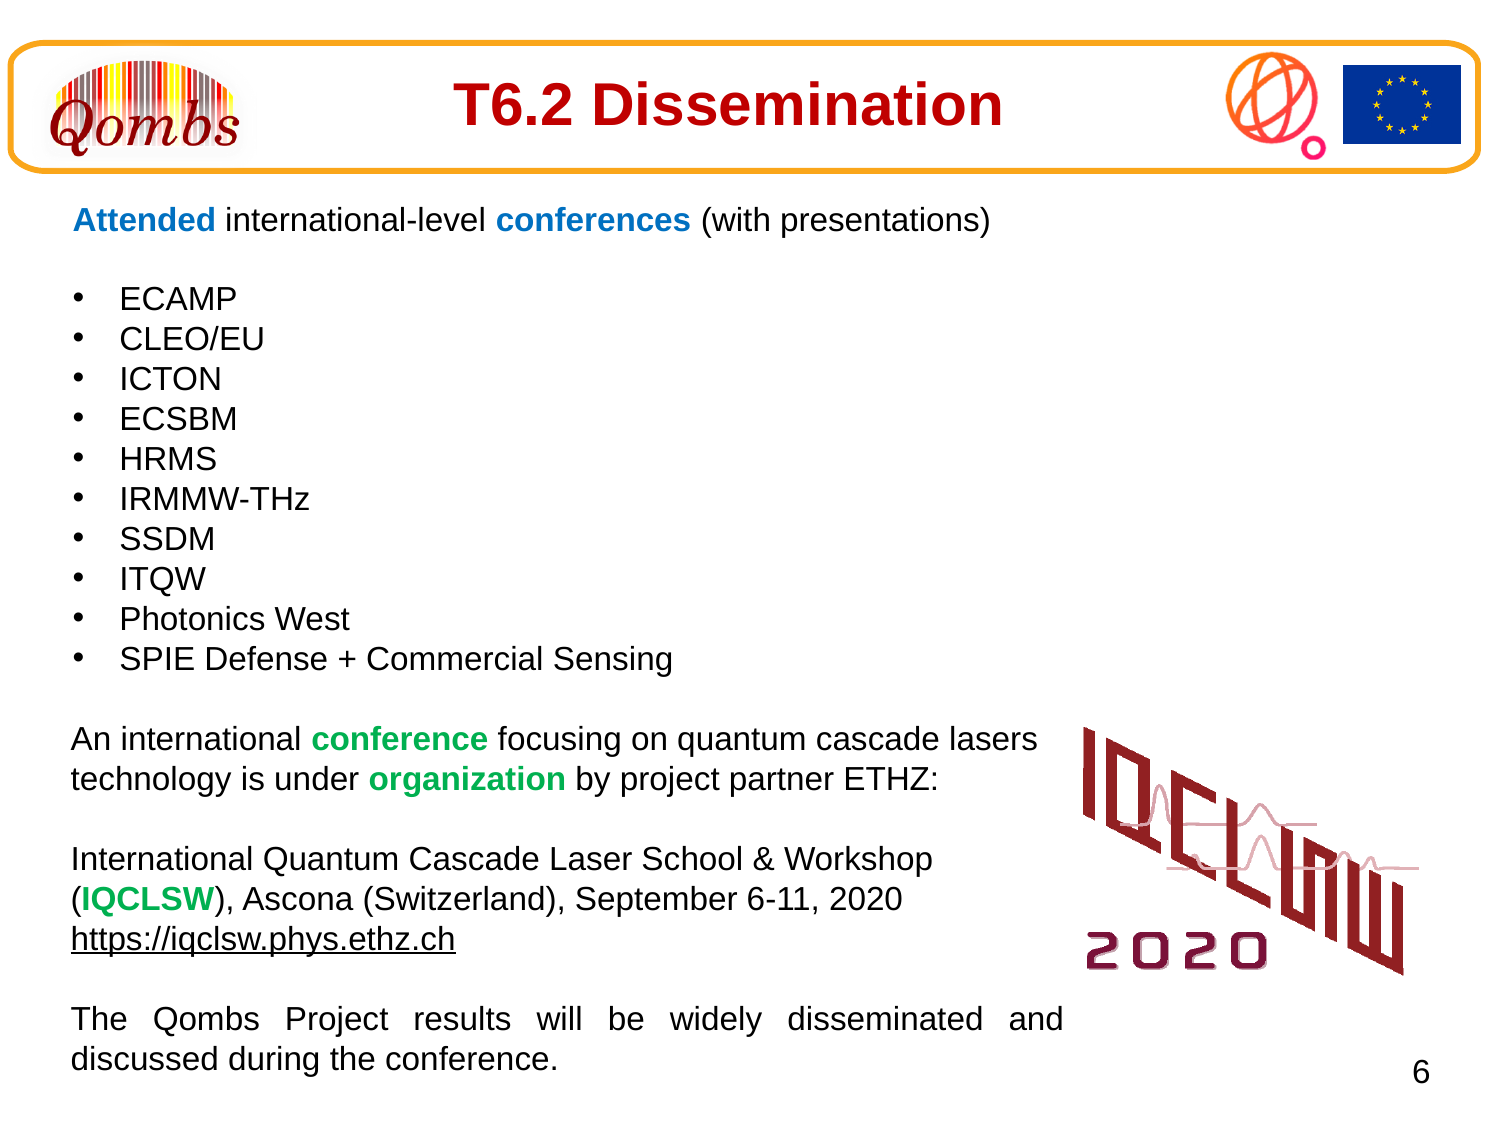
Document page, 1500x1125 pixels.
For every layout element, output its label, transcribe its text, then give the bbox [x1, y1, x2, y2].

text_box An international conference focusing on quantum cascade lasers technology is under organization by project partner ETHZ: International Quantum Cascade Laser School & Workshop (IQCLSW), Ascona (Switzerland), September 6-11, 2020 https://iqclsw.phys.ethz.ch The Qombs Project results will be widely disseminated and discussed during the conference. [55, 710, 1081, 1085]
text_box Attended international-level conferences (with presentations) ECAMP CLEO/EU ICTON ECSBM HRMS IRMMW-THz SSDM ITQW Photonics West SPIE Defense + Commercial Sensing [57, 190, 1443, 725]
title T6.2 Dissemination [263, 44, 1196, 168]
picture [31, 42, 257, 170]
text_box 6 [1107, 1042, 1446, 1103]
picture [1343, 65, 1461, 144]
picture [1070, 717, 1419, 982]
picture [1225, 51, 1329, 160]
